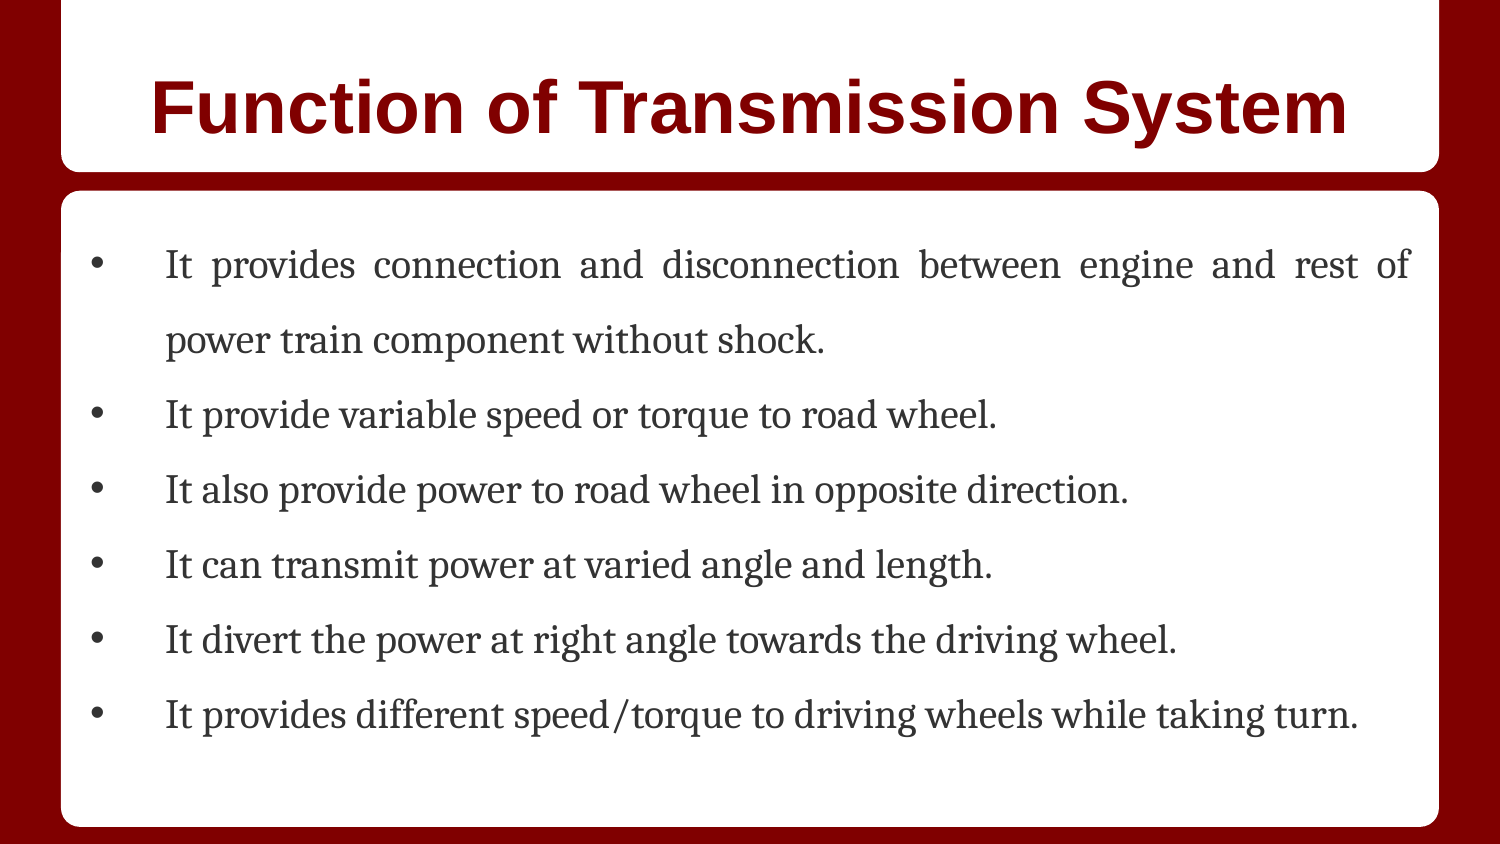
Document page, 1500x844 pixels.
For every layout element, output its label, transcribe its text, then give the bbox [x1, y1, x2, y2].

list It provides connection and disconnection between engine and rest of power train component without shock. It provide variable speed or torque to road wheel. It also provide power to road wheel in opposite direction. It can transmit power at varied angle and length. It divert the power at right angle towards the driving wheel. It provides different speed/torque to driving wheels while taking turn. [75, 196, 1425, 808]
title Function of Transmission System [75, 22, 1425, 164]
